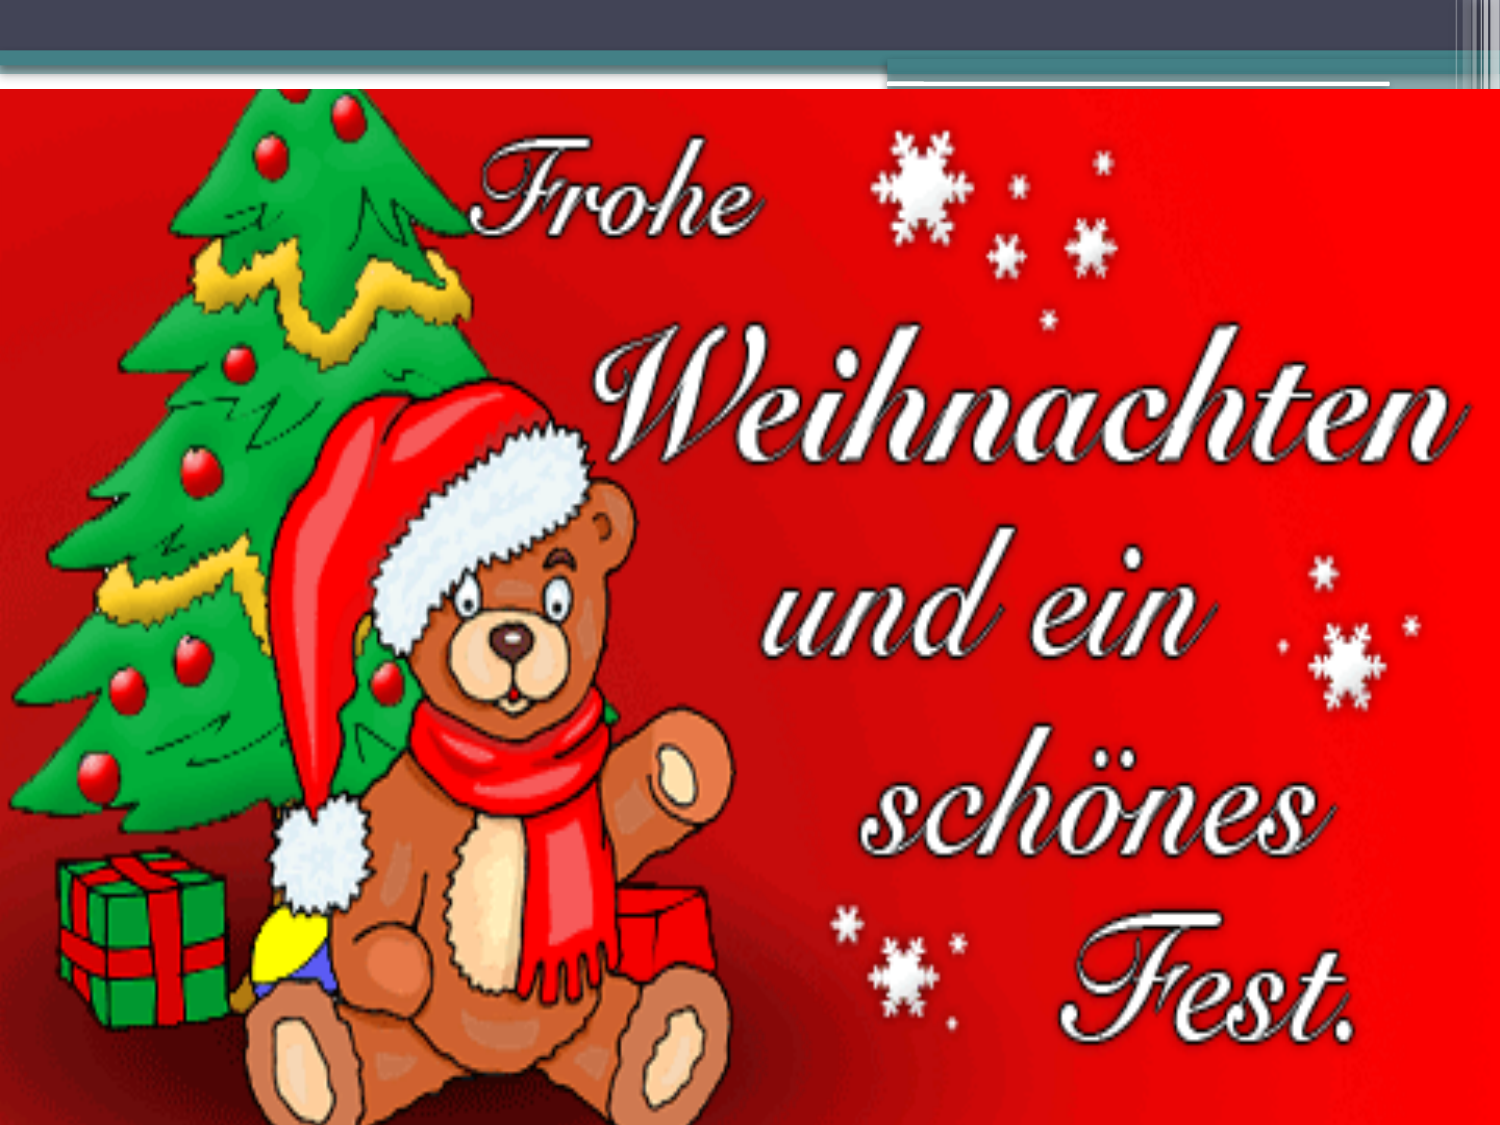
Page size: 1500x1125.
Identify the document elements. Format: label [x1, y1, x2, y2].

list [0, 89, 1500, 1125]
